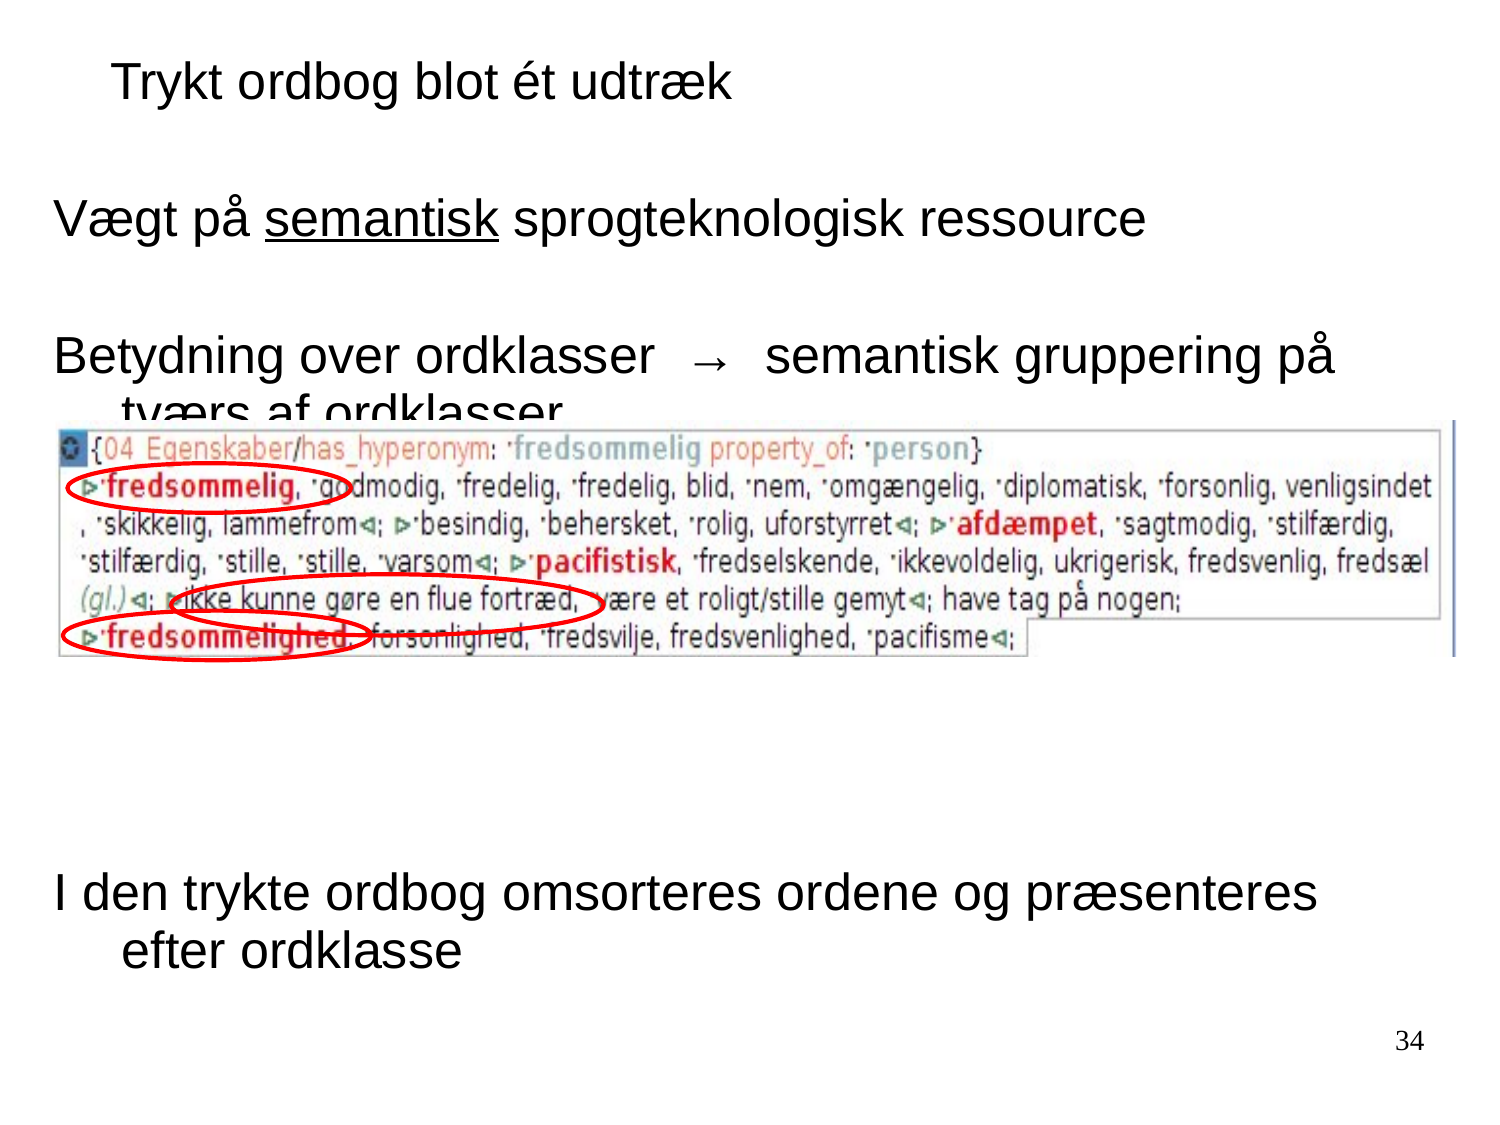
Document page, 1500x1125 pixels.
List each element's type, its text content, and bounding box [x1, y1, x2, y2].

list Trykt ordbog blot ét udtræk Vægt på semantisk sprogteknologisk ressource Betydning over ordklasser → semantisk gruppering på tværs af ordklasser I den trykte ordbog omsorteres ordene og præsenteres efter ordklasse [53, 48, 1426, 420]
slide_number 34 [1075, 1024, 1425, 1102]
list Trykt ordbog blot ét udtræk Vægt på semantisk sprogteknologisk ressource Betydning over ordklasser → semantisk gruppering på tværs af ordklasser I den trykte ordbog omsorteres ordene og præsenteres efter ordklasse [53, 664, 1426, 1056]
picture [55, 419, 1457, 657]
